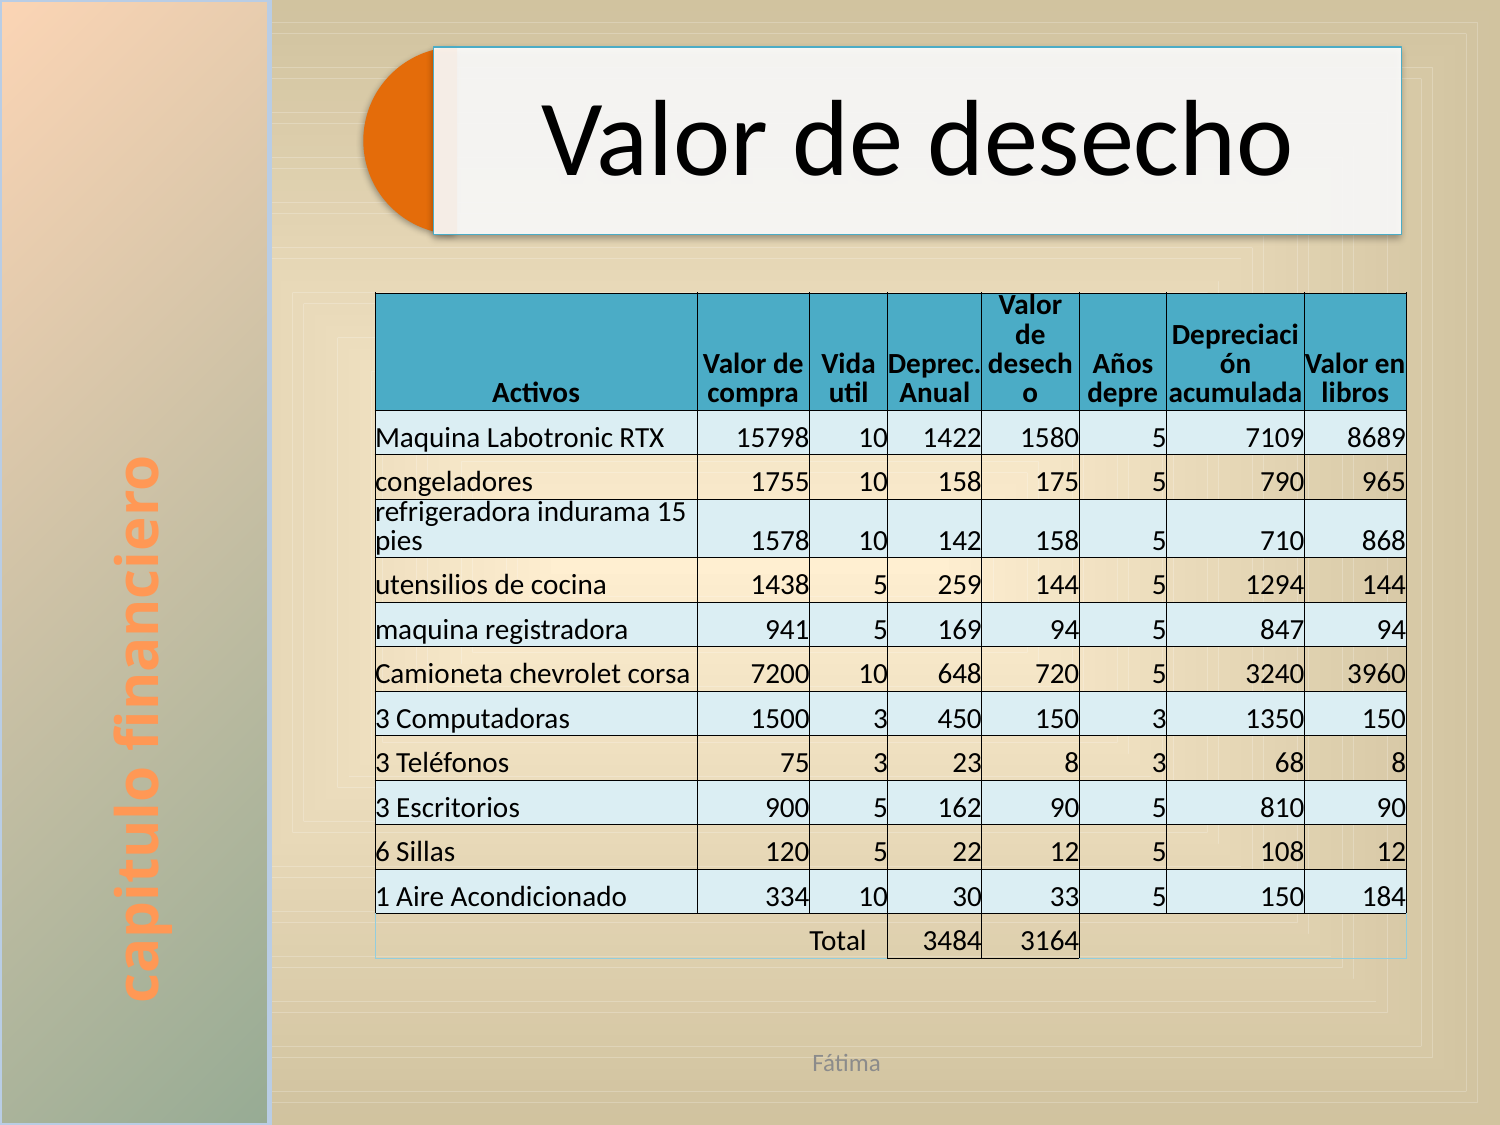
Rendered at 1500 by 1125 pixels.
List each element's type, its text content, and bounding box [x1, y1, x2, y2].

table_cell [376, 914, 697, 958]
table_header Activos [376, 294, 697, 410]
table_cell Maquina Labotronic RTX [376, 411, 697, 454]
table_cell 162 [888, 781, 981, 824]
table_cell 120 [698, 825, 809, 869]
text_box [362, 46, 1426, 235]
table_cell 3164 [982, 914, 1079, 958]
table_cell [697, 914, 809, 958]
table_header Valor de compra [698, 294, 809, 410]
table_cell 648 [888, 647, 981, 691]
table_cell 259 [888, 558, 981, 602]
table_cell 3 [810, 736, 887, 780]
table_cell 900 [698, 781, 809, 824]
table_cell 1422 [888, 411, 981, 454]
table_cell 150 [1167, 870, 1304, 913]
table_cell 8 [982, 736, 1079, 780]
table_cell 5 [810, 781, 887, 824]
table_cell 5 [810, 558, 887, 602]
table_cell 710 [1167, 500, 1304, 557]
table_cell 175 [982, 455, 1079, 499]
table_cell 1 Aire Acondicionado [376, 870, 697, 913]
table_cell 1438 [698, 558, 809, 602]
table_cell 5 [1080, 781, 1166, 824]
table_cell 30 [888, 870, 981, 913]
table_cell 965 [1305, 455, 1406, 499]
table_cell 3 [1080, 692, 1166, 735]
table_cell 184 [1305, 870, 1406, 913]
table_cell [1304, 914, 1406, 958]
table_cell 1580 [982, 411, 1079, 454]
table_cell 1500 [698, 692, 809, 735]
table_cell 3 Escritorios [376, 781, 697, 824]
table_cell 75 [698, 736, 809, 780]
table_cell 7109 [1167, 411, 1304, 454]
table_cell 8689 [1305, 411, 1406, 454]
table_cell 5 [1080, 455, 1166, 499]
table_cell 10 [810, 500, 887, 557]
table_cell 144 [1305, 558, 1406, 602]
table_cell 868 [1305, 500, 1406, 557]
table_cell 1350 [1167, 692, 1304, 735]
table_cell 5 [1080, 558, 1166, 602]
table_cell 847 [1167, 603, 1304, 646]
table_cell 150 [982, 692, 1079, 735]
table_header Años depre [1080, 294, 1166, 410]
table_cell 10 [810, 647, 887, 691]
table_cell 90 [982, 781, 1079, 824]
text_box capitulo financiero [0, 0, 272, 1125]
table_cell 22 [888, 825, 981, 869]
table_cell 6 Sillas [376, 825, 697, 869]
table_cell 5 [1080, 825, 1166, 869]
table_cell 450 [888, 692, 981, 735]
table_cell 23 [888, 736, 981, 780]
table_cell congeladores [376, 455, 697, 499]
table_cell 3 [1080, 736, 1166, 780]
table_cell 1294 [1167, 558, 1304, 602]
table_cell 720 [982, 647, 1079, 691]
table_cell 12 [1305, 825, 1406, 869]
table_cell 15798 [698, 411, 809, 454]
table_cell 3240 [1167, 647, 1304, 691]
table_cell 150 [1305, 692, 1406, 735]
table_cell 5 [1080, 870, 1166, 913]
table_cell 3 Computadoras [376, 692, 697, 735]
table_cell 1755 [698, 455, 809, 499]
table_cell [1080, 914, 1167, 958]
table_cell 94 [982, 603, 1079, 646]
footer Fátima [609, 1031, 1085, 1092]
table_cell 334 [698, 870, 809, 913]
table_header Vida util [810, 294, 887, 410]
table_cell utensilios de cocina [376, 558, 697, 602]
table_header Valor en libros [1305, 294, 1406, 410]
table_cell Camioneta chevrolet corsa [376, 647, 697, 691]
table_header Depreciación acumulada [1167, 294, 1304, 410]
table_cell 12 [982, 825, 1079, 869]
table_cell 3 [810, 692, 887, 735]
table_cell 5 [1080, 603, 1166, 646]
table_cell refrigeradora indurama 15 pies [376, 500, 697, 557]
table_cell maquina registradora [376, 603, 697, 646]
table_header Valor de desecho [982, 294, 1079, 410]
table_cell 94 [1305, 603, 1406, 646]
table_cell Total [809, 914, 887, 958]
table_cell 8 [1305, 736, 1406, 780]
table_header Deprec. Anual [888, 294, 981, 410]
table_cell 7200 [698, 647, 809, 691]
table_cell 3484 [888, 914, 981, 958]
table_cell 158 [888, 455, 981, 499]
table_cell 3 Teléfonos [376, 736, 697, 780]
table_cell 108 [1167, 825, 1304, 869]
table_cell 5 [810, 603, 887, 646]
table_cell 10 [810, 455, 887, 499]
table_cell 144 [982, 558, 1079, 602]
table_cell 5 [1080, 647, 1166, 691]
table_cell 5 [1080, 500, 1166, 557]
table_cell 142 [888, 500, 981, 557]
table_cell 10 [810, 411, 887, 454]
table_cell 5 [810, 825, 887, 869]
table_cell 90 [1305, 781, 1406, 824]
table_cell 5 [1080, 411, 1166, 454]
table_cell 10 [810, 870, 887, 913]
table_cell 3960 [1305, 647, 1406, 691]
table_cell [1167, 914, 1304, 958]
table_cell 158 [982, 500, 1079, 557]
table_cell 169 [888, 603, 981, 646]
table_cell 1578 [698, 500, 809, 557]
table_cell 941 [698, 603, 809, 646]
table_cell 33 [982, 870, 1079, 913]
table_cell 68 [1167, 736, 1304, 780]
table_cell 790 [1167, 455, 1304, 499]
table_cell 810 [1167, 781, 1304, 824]
